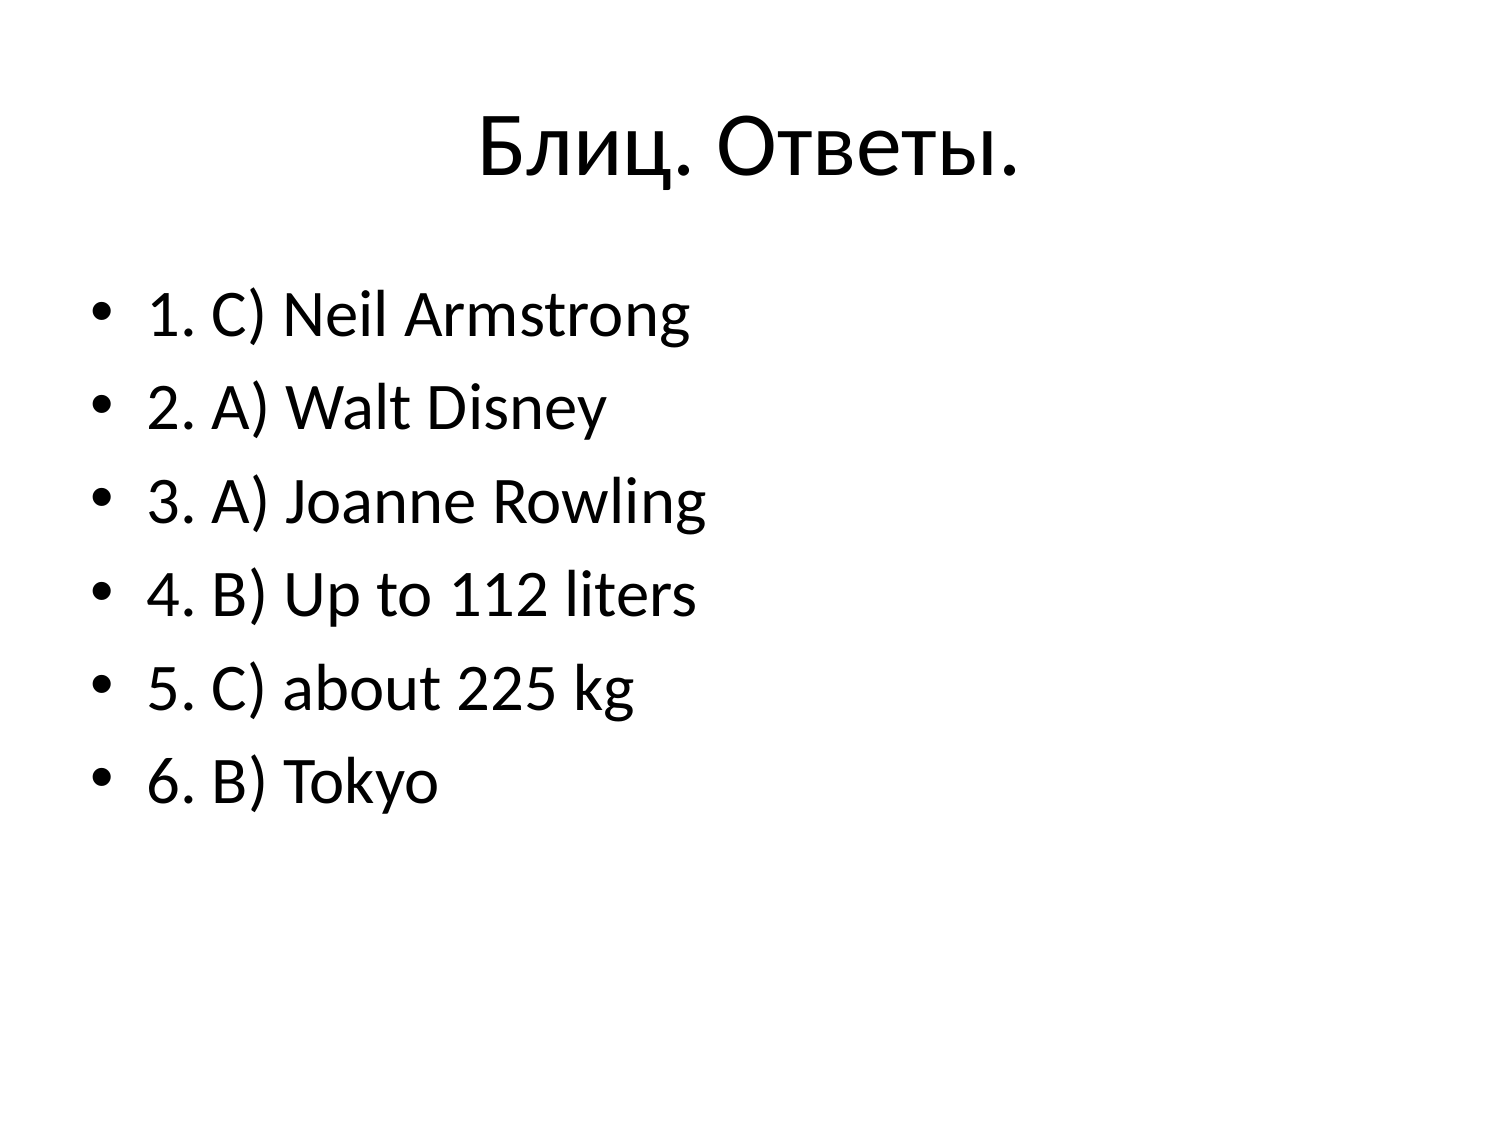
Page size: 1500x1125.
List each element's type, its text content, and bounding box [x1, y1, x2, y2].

list 1. C) Neil Armstrong 2. A) Walt Disney 3. A) Joanne Rowling 4. B) Up to 112 liters 5. C) about 225 kg 6. B) Tokyo [75, 262, 1425, 1005]
title Блиц. Ответы. [75, 45, 1425, 233]
